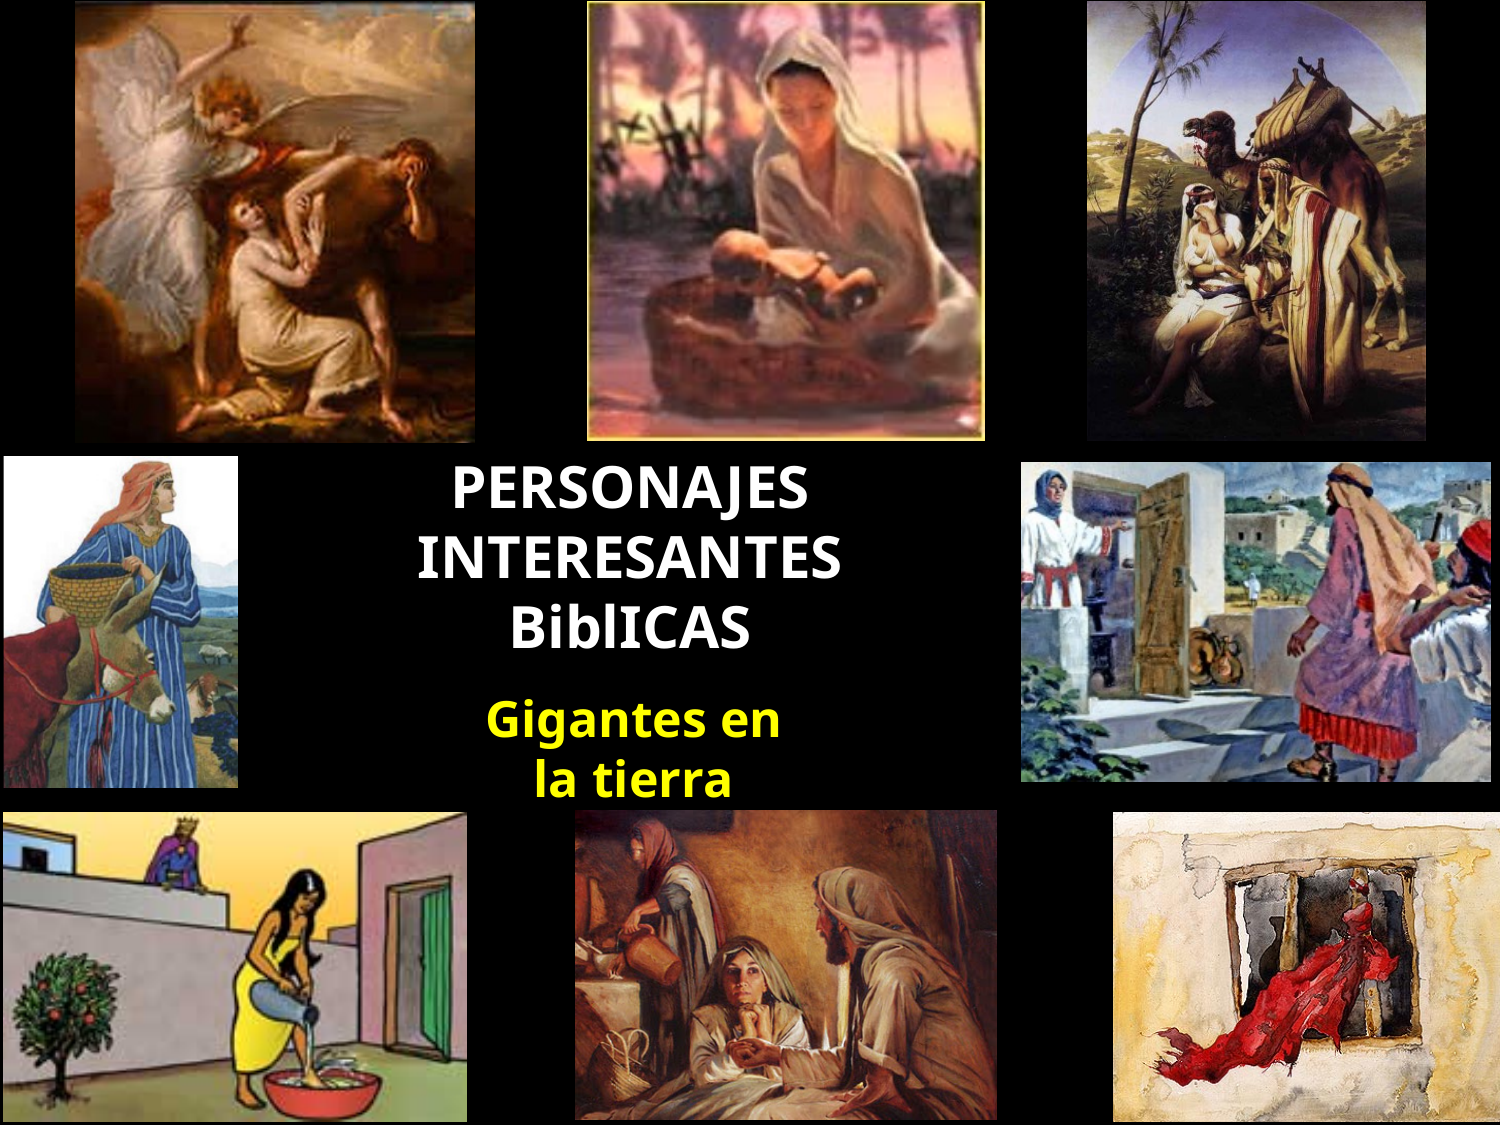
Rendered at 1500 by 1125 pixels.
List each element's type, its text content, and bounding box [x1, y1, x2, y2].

text_box Gigantes en la tierra [241, 680, 1026, 816]
text_box PERSONAJES INTERESANTES BiblICAS [245, 442, 1015, 668]
picture [3, 812, 468, 1122]
picture [1087, 0, 1426, 441]
picture [1113, 812, 1500, 1122]
picture [587, 0, 985, 441]
picture [74, 0, 476, 443]
picture [3, 456, 239, 788]
picture [574, 810, 997, 1120]
picture [1021, 462, 1491, 782]
